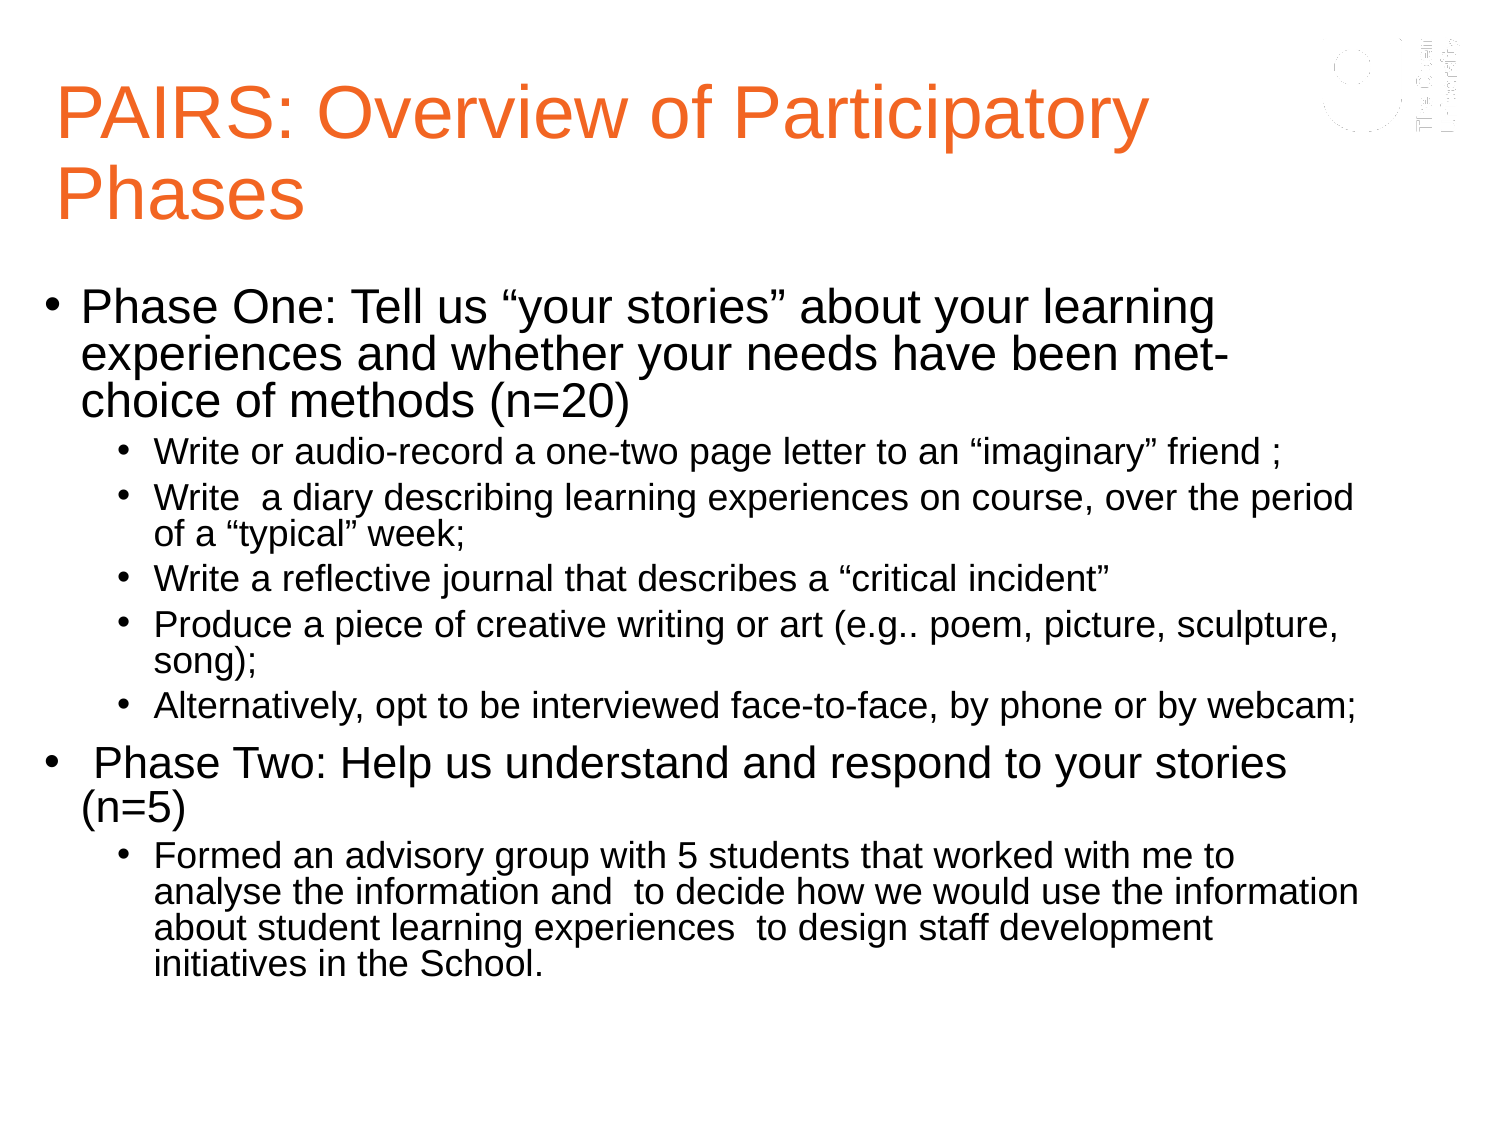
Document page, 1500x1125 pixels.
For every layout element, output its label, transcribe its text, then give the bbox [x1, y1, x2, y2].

list Phase One: Tell us “your stories” about your learning experiences and whether your needs have been met- choice of methods (n=20) Write or audio-record a one-two page letter to an “imaginary” friend ; Write a diary describing learning experiences on course, over the period of a “typical” week; Write a reflective journal that describes a “critical incident” Produce a piece of creative writing or art (e.g.. poem, picture, sculpture, song); Alternatively, opt to be interviewed face-to-face, by phone or by webcam; Phase Two: Help us understand and respond to your stories (n=5) Formed an advisory group with 5 students that worked with me to analyse the information and to decide how we would use the information about student learning experiences to design staff development initiatives in the School. [29, 278, 1380, 1022]
picture [1322, 37, 1460, 132]
title PAIRS: Overview of Participatory Phases [41, 66, 1392, 254]
